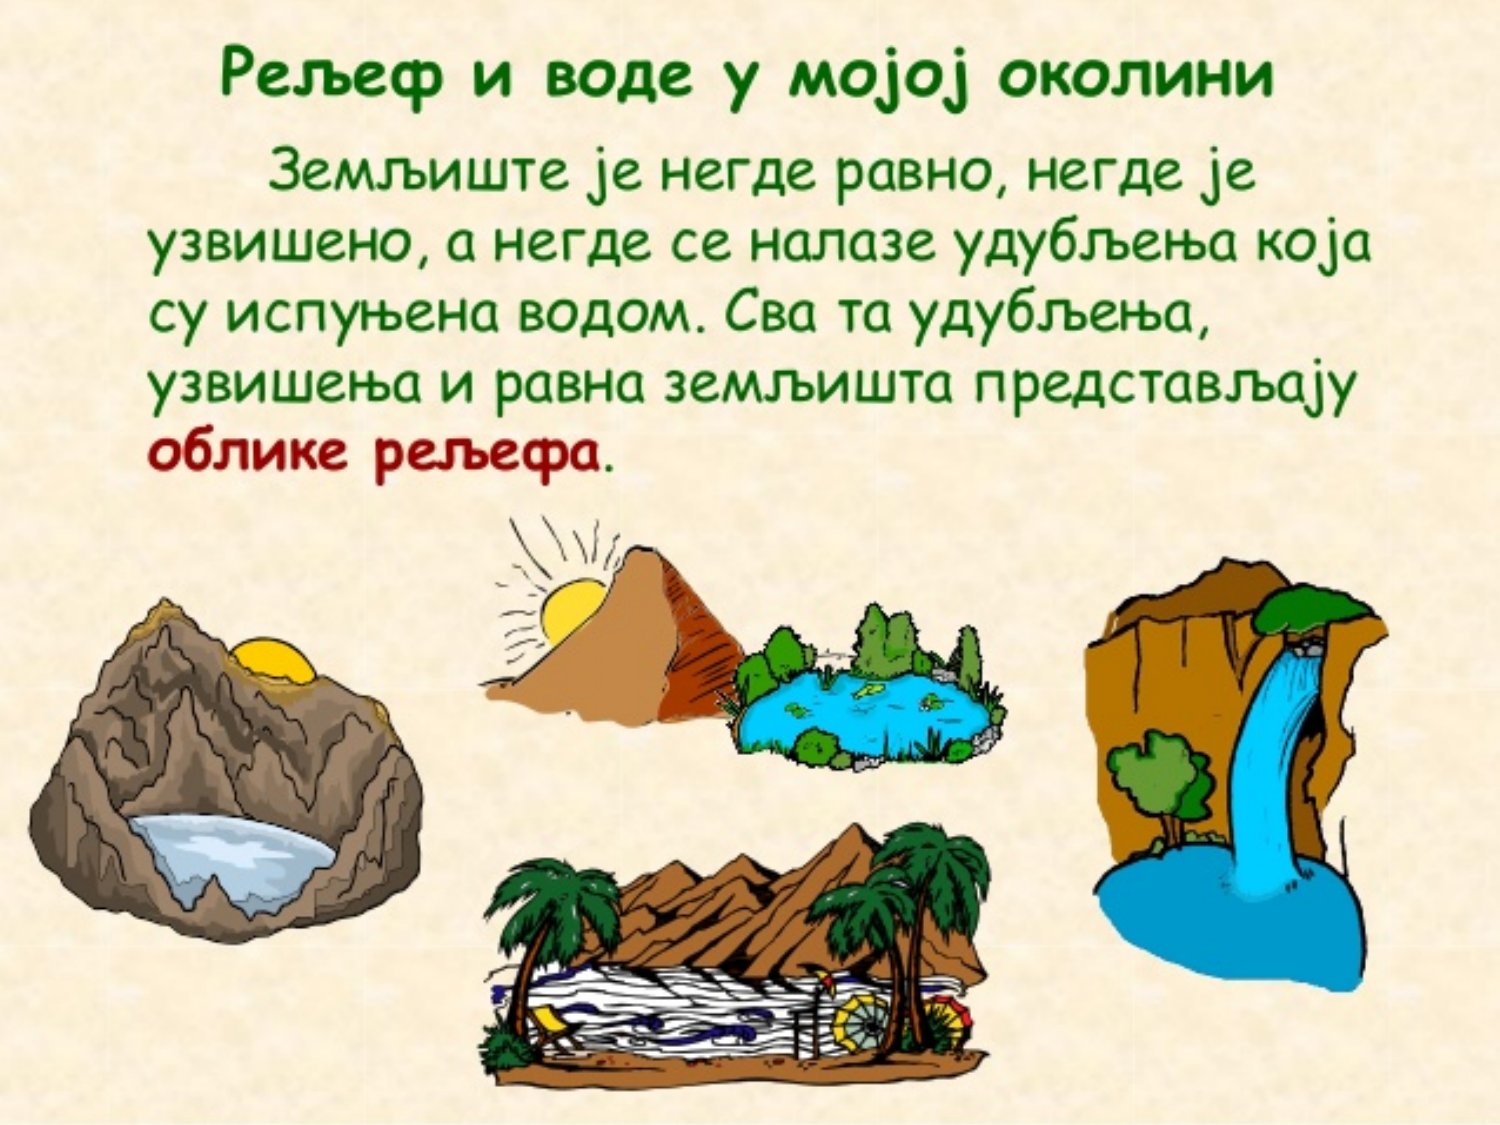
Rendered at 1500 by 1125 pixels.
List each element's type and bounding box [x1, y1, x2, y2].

list [0, 0, 1500, 1125]
